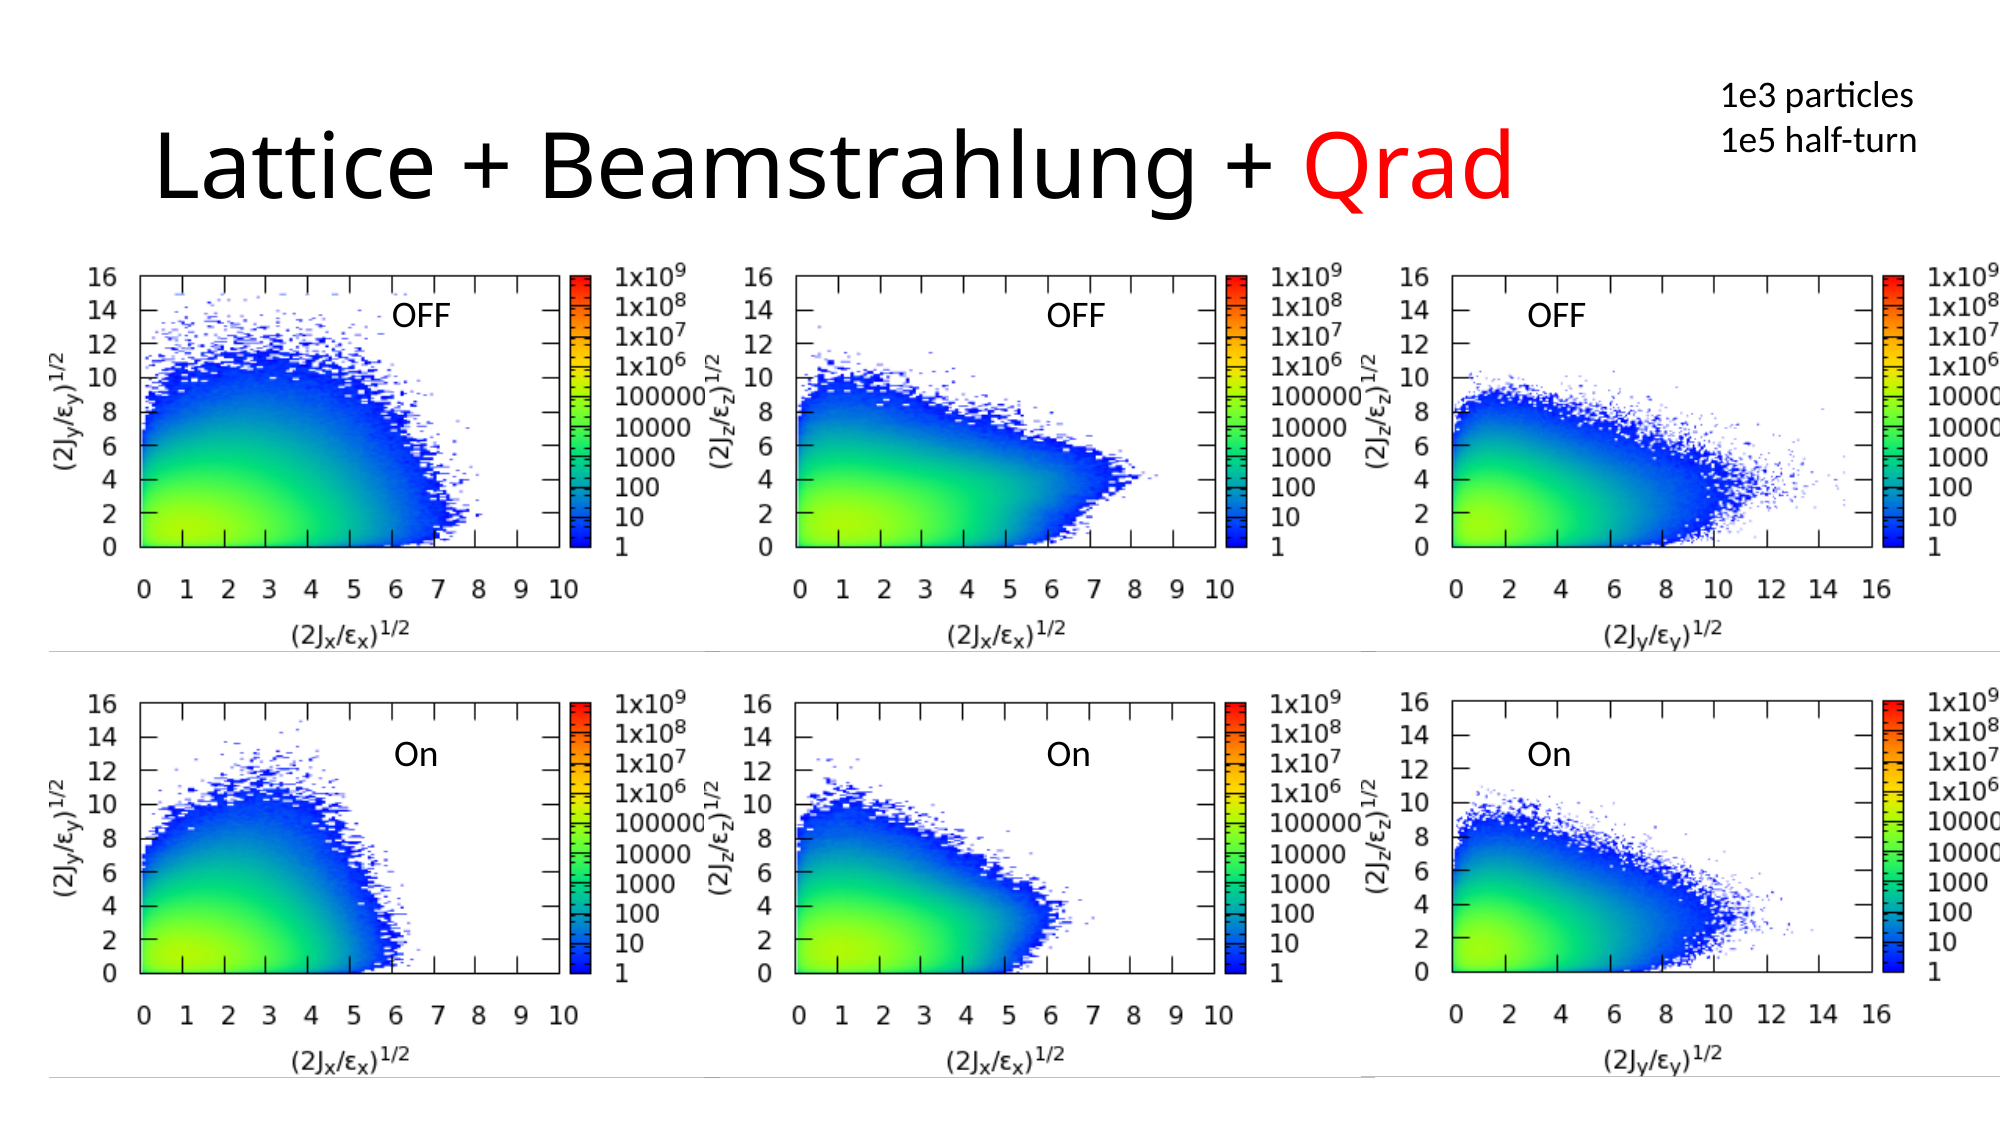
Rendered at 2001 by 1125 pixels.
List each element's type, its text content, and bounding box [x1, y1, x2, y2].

picture [704, 680, 2000, 1083]
title Lattice + Beamstrahlung + Qrad [137, 59, 1863, 255]
picture [49, 255, 2000, 658]
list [49, 682, 704, 1081]
text_box 1e3 particles 1e5 half-turn [1704, 62, 2000, 168]
